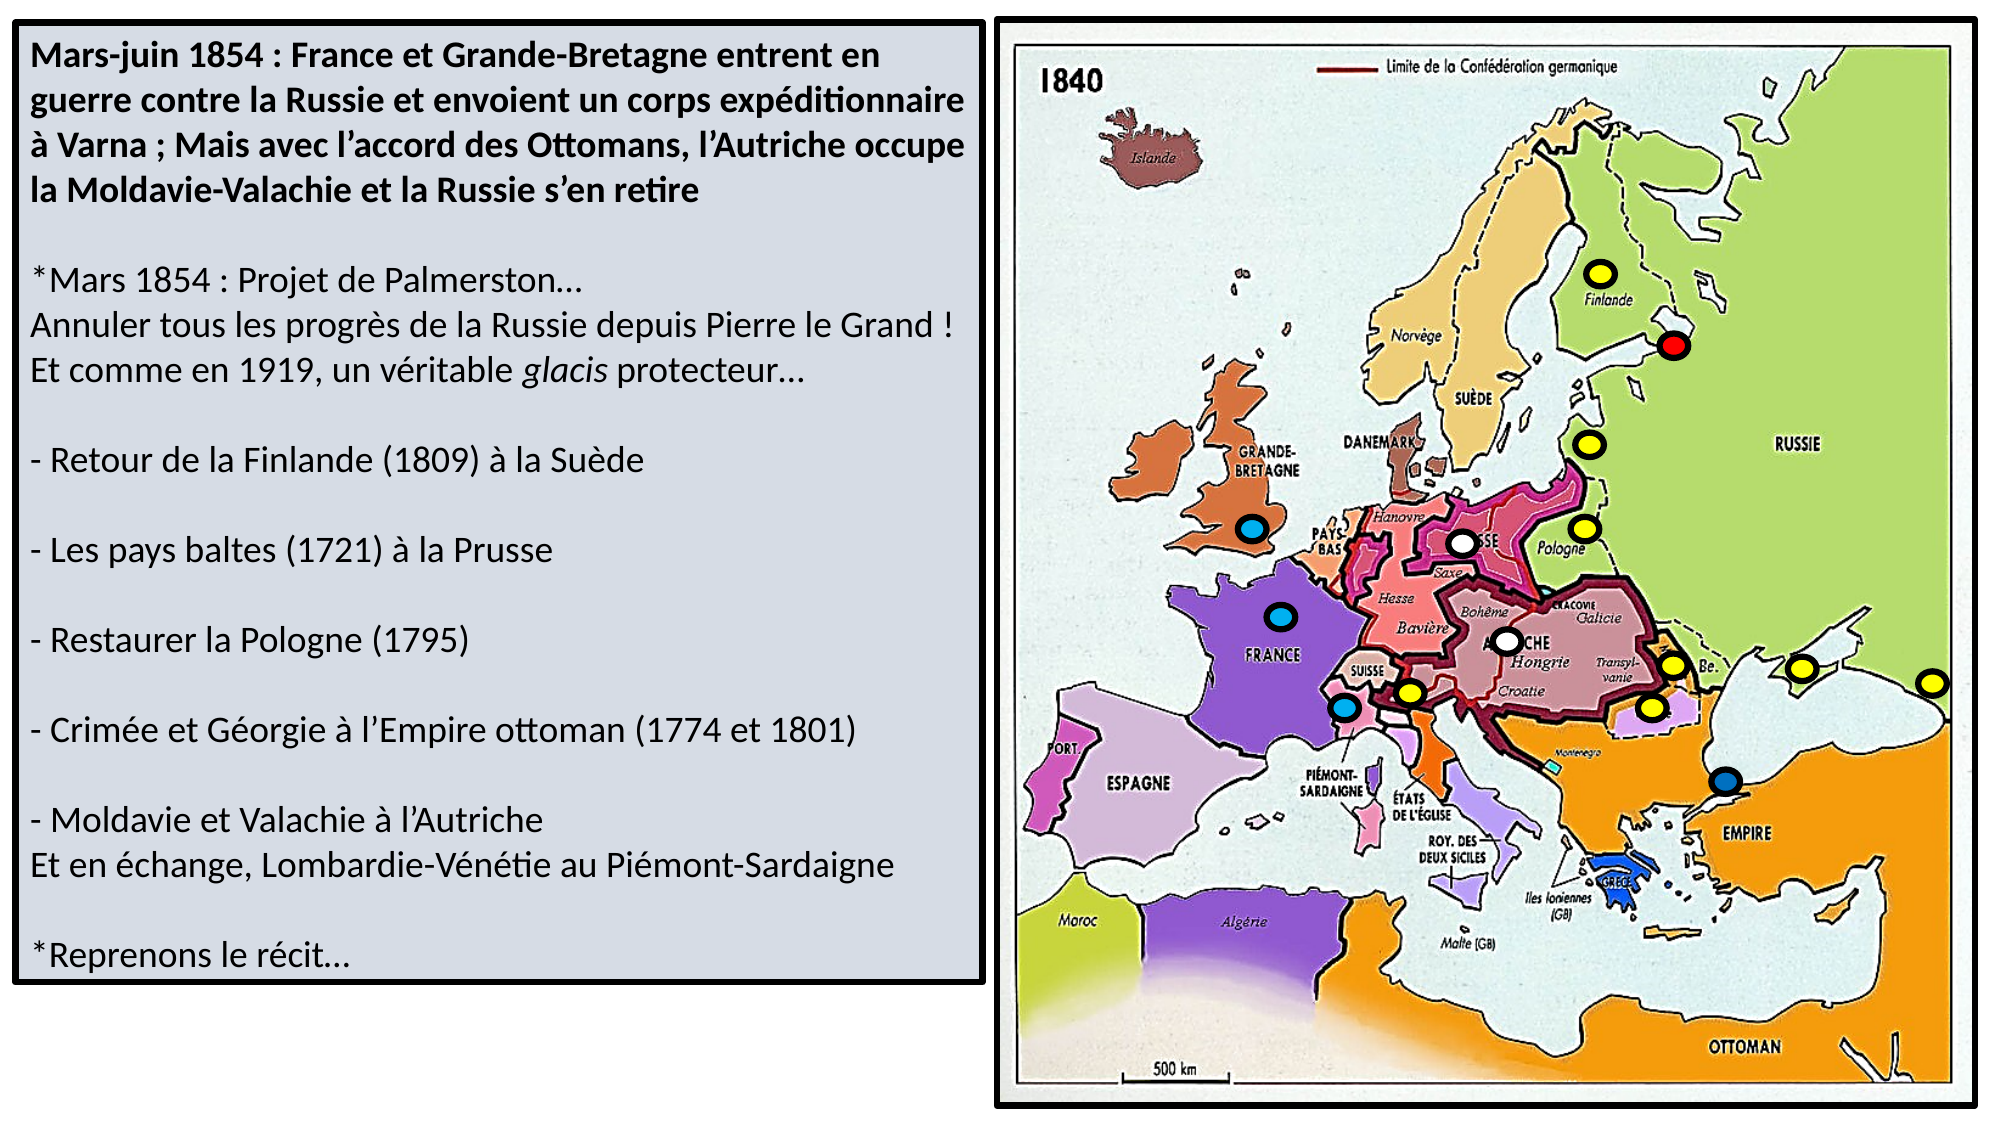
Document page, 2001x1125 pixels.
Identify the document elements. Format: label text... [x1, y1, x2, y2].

text_box Mars-juin 1854 : France et Grande-Bretagne entrent en guerre contre la Russie et envoient un corps expéditionnaire à Varna ; Mais avec l’accord des Ottomans, l’Autriche occupe la Moldavie-Valachie et la Russie s’en retire *Mars 1854 : Projet de Palmerston… Annuler tous les progrès de la Russie depuis Pierre le Grand ! Et comme en 1919, un véritable glacis protecteur… - Retour de la Finlande (1809) à la Suède - Les pays baltes (1721) à la Prusse - Restaurer la Pologne (1795) - Crimée et Géorgie à l’Empire ottoman (1774 et 1801) - Moldavie et Valachie à l’Autriche Et en échange, Lombardie-Vénétie au Piémont-Sardaigne *Reprenons le récit… [15, 22, 983, 983]
picture [999, 22, 1972, 1103]
